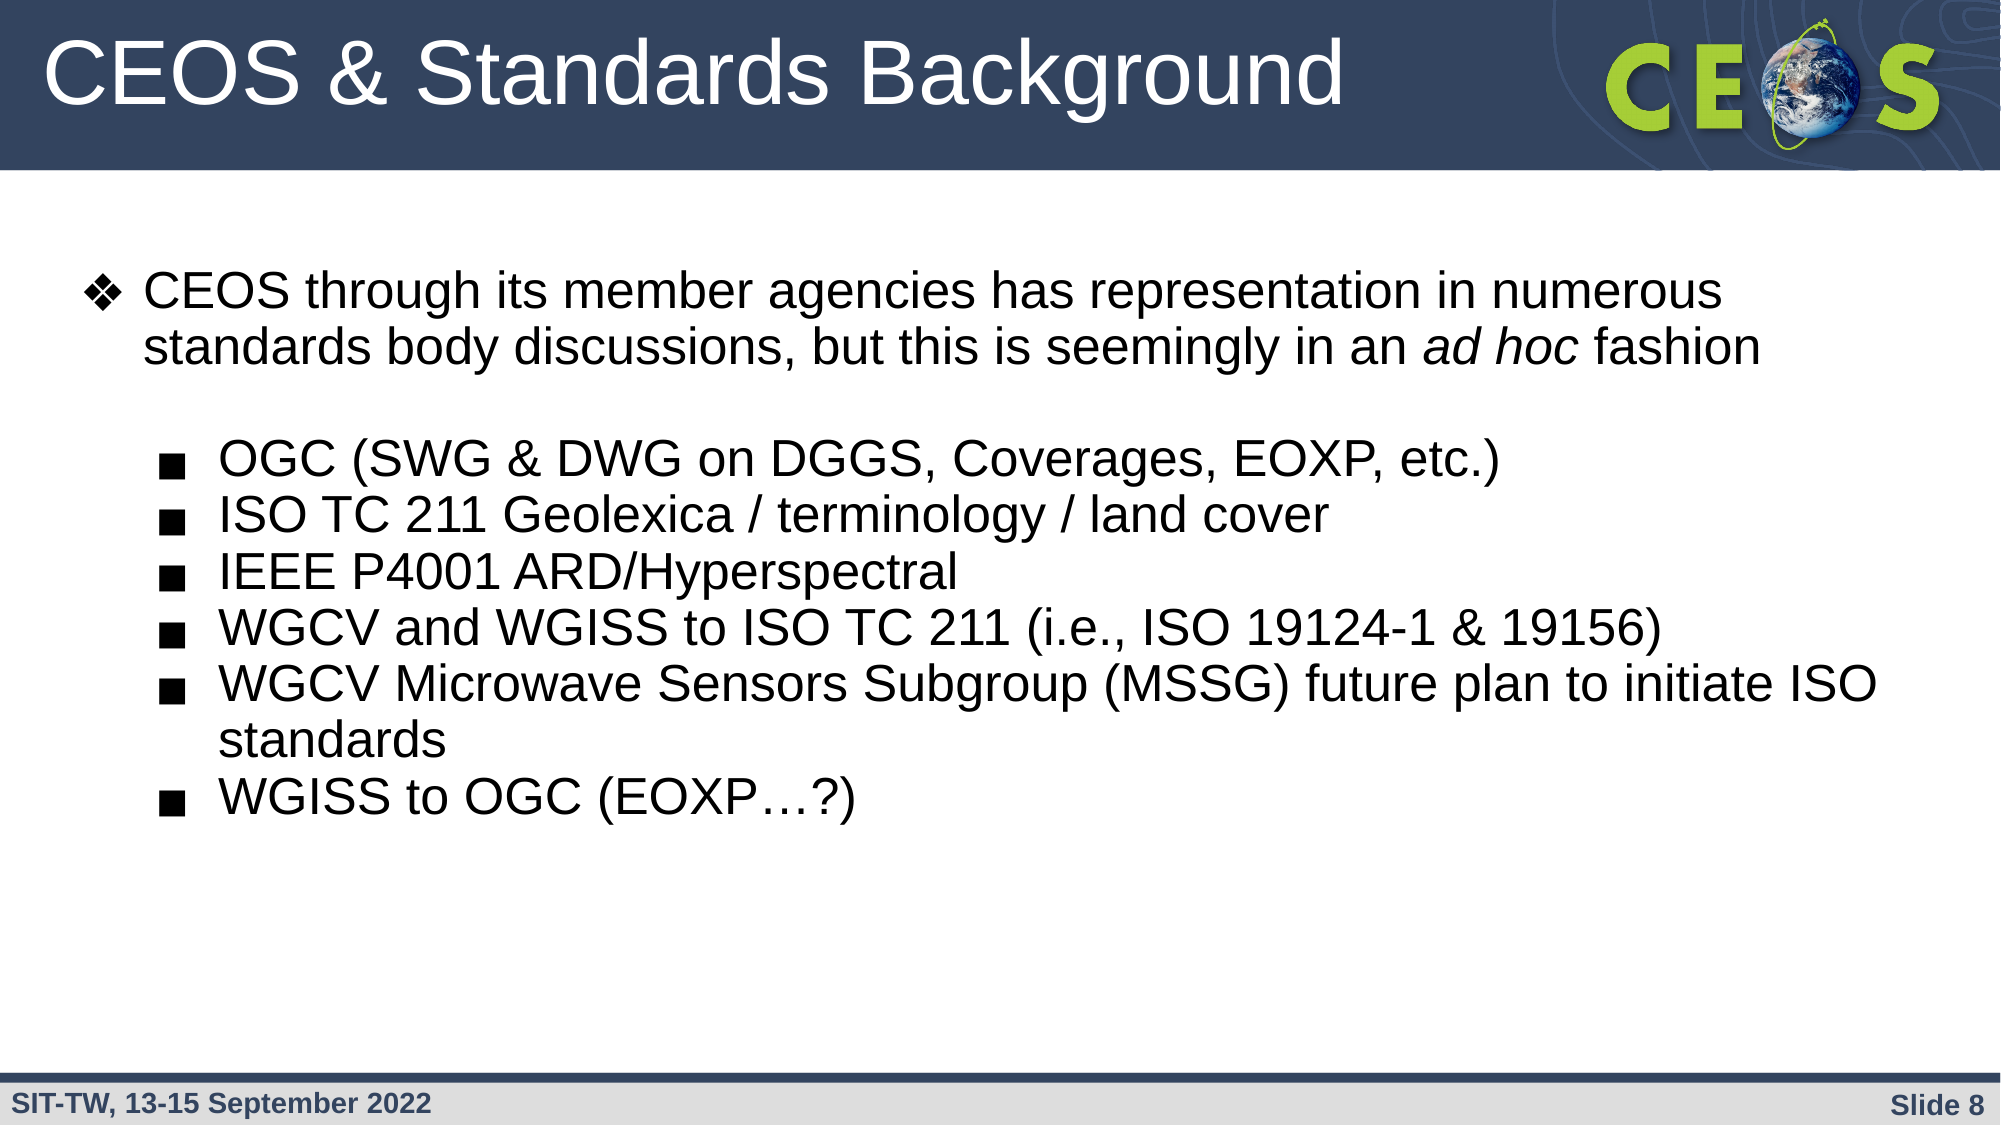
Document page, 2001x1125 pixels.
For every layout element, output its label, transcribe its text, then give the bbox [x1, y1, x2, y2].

title CEOS & Standards Background [27, 17, 1598, 160]
picture [1606, 18, 1939, 150]
list CEOS through its member agencies has representation in numerous standards body discussions, but this is seemingly in an ad hoc fashion OGC (SWG & DWG on DGGS, Coverages, EOXP, etc.) ISO TC 211 Geolexica / terminology / land cover IEEE P4001 ARD/Hyperspectral WGCV and WGISS to ISO TC 211 (i.e., ISO 19124-1 & 19156) WGCV Microwave Sensors Subgroup (MSSG) future plan to initiate ISO standards WGISS to OGC (EOXP…?) [53, 193, 1939, 959]
